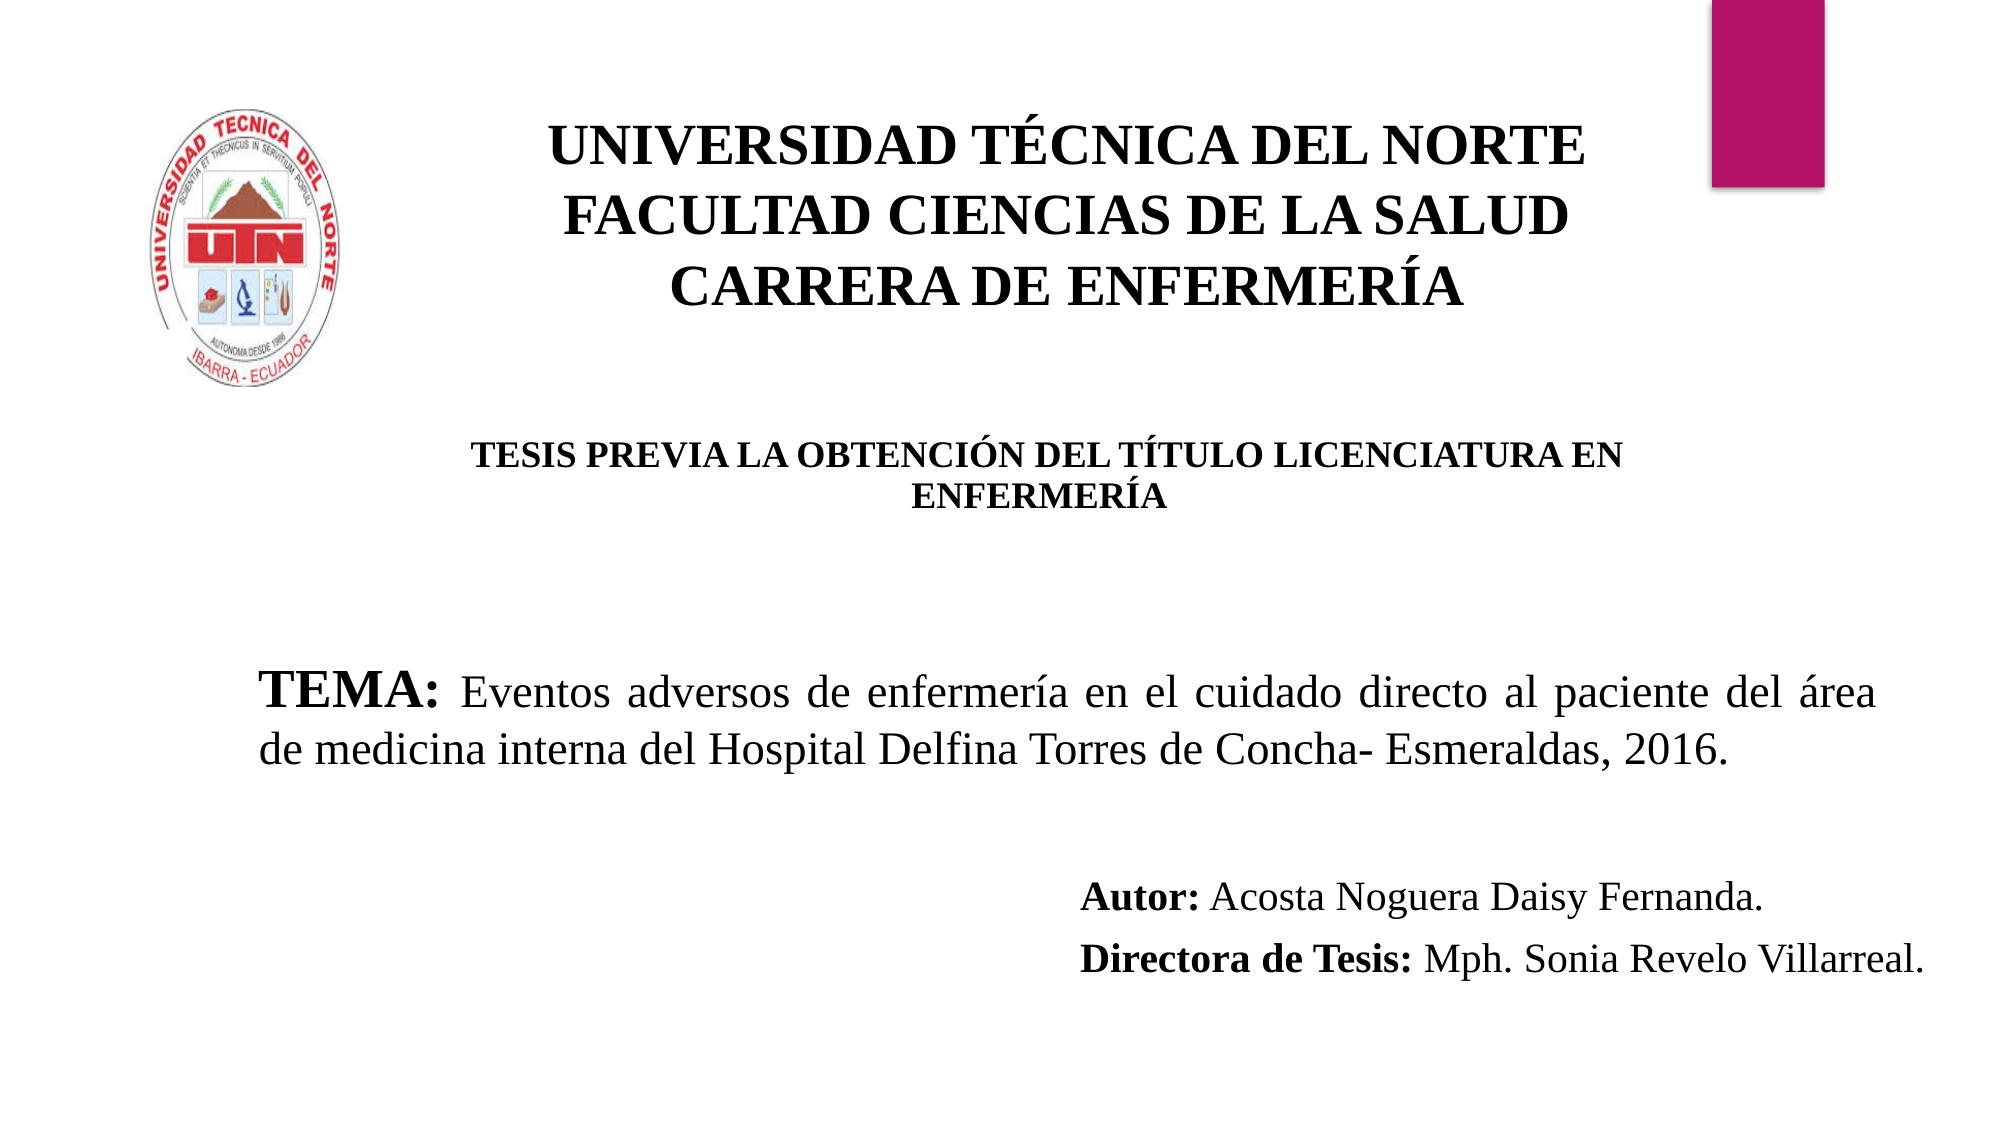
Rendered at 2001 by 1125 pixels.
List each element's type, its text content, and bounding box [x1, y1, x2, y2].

text_box TEMA: Eventos adversos de enfermería en el cuidado directo al paciente del área de medicina interna del Hospital Delfina Torres de Concha- Esmeraldas, 2016. [240, 652, 1895, 818]
picture [104, 108, 389, 388]
text_box TESIS PREVIA LA OBTENCIÓN DEL TÍTULO LICENCIATURA EN ENFERMERÍA [352, 428, 1735, 541]
text_box Autor: Acosta Noguera Daisy Fernanda. Directora de Tesis: Mph. Sonia Revelo Villarreal. [1060, 868, 1972, 1011]
text_box UNIVERSIDAD TÉCNICA DEL NORTE FACULTAD CIENCIAS DE LA SALUD CARRERA DE ENFERMERÍA [529, 99, 1605, 324]
